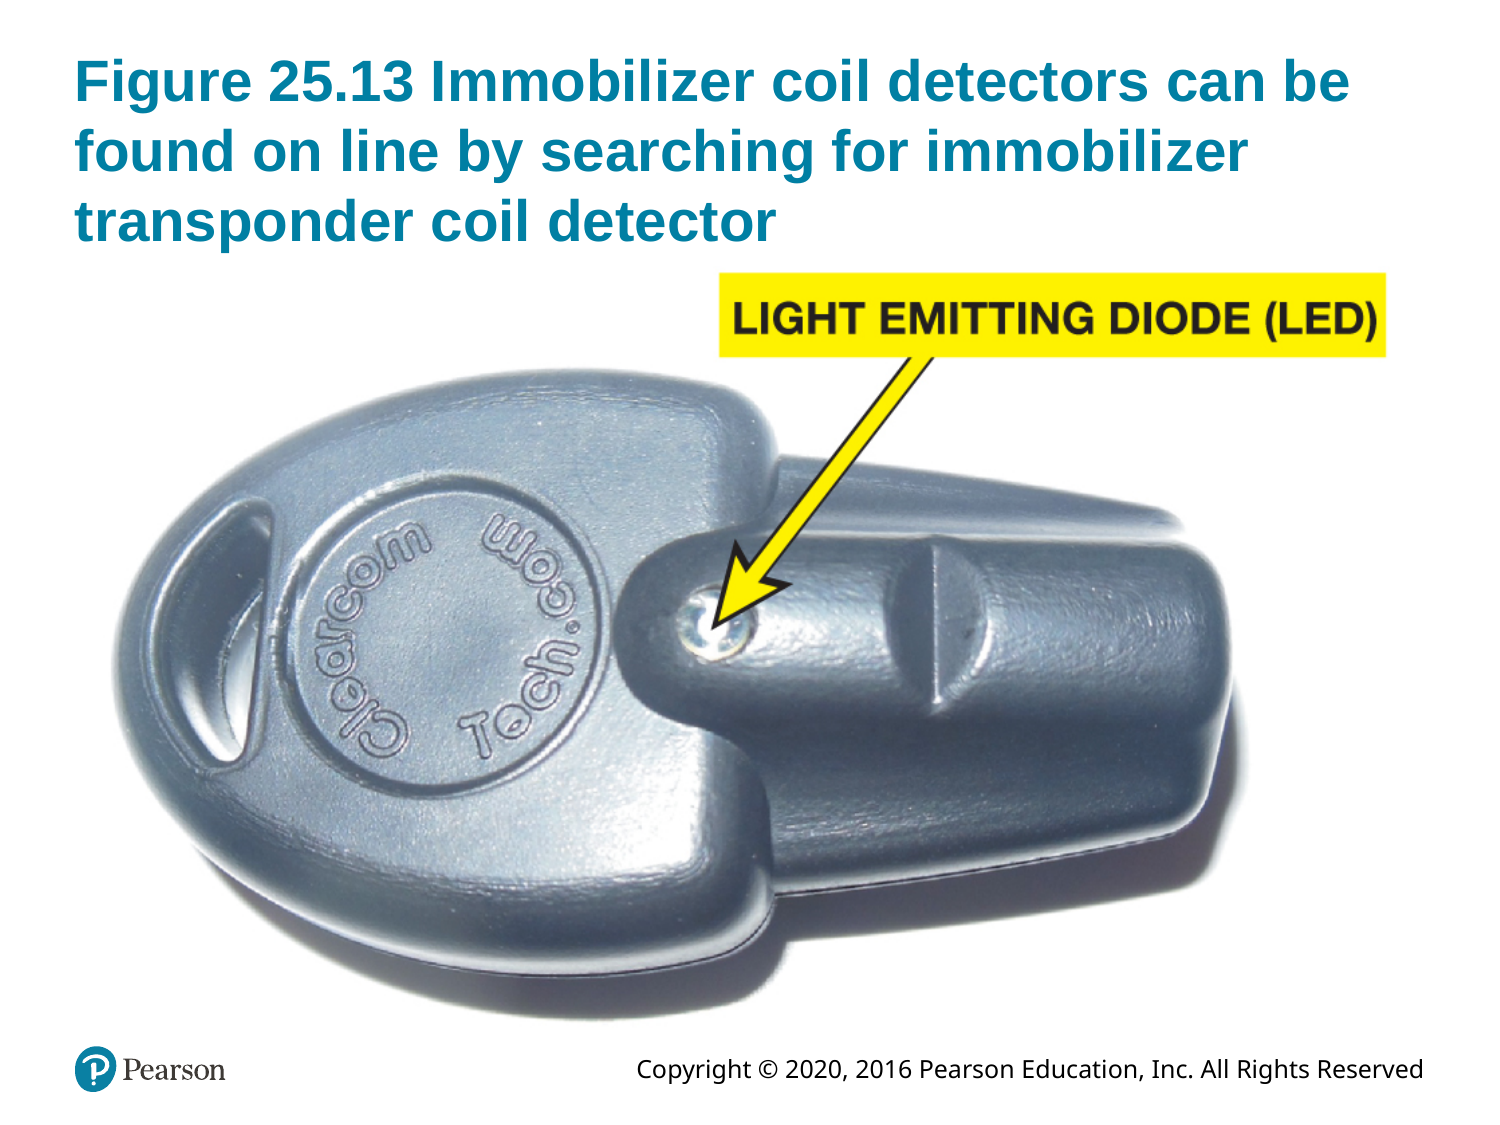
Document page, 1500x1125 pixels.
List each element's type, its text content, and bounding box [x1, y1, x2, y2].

title Figure 25.13 Immobilizer coil detectors can be found on line by searching for immobilizer transponder coil detector [74, 43, 1425, 254]
picture [103, 266, 1394, 1036]
